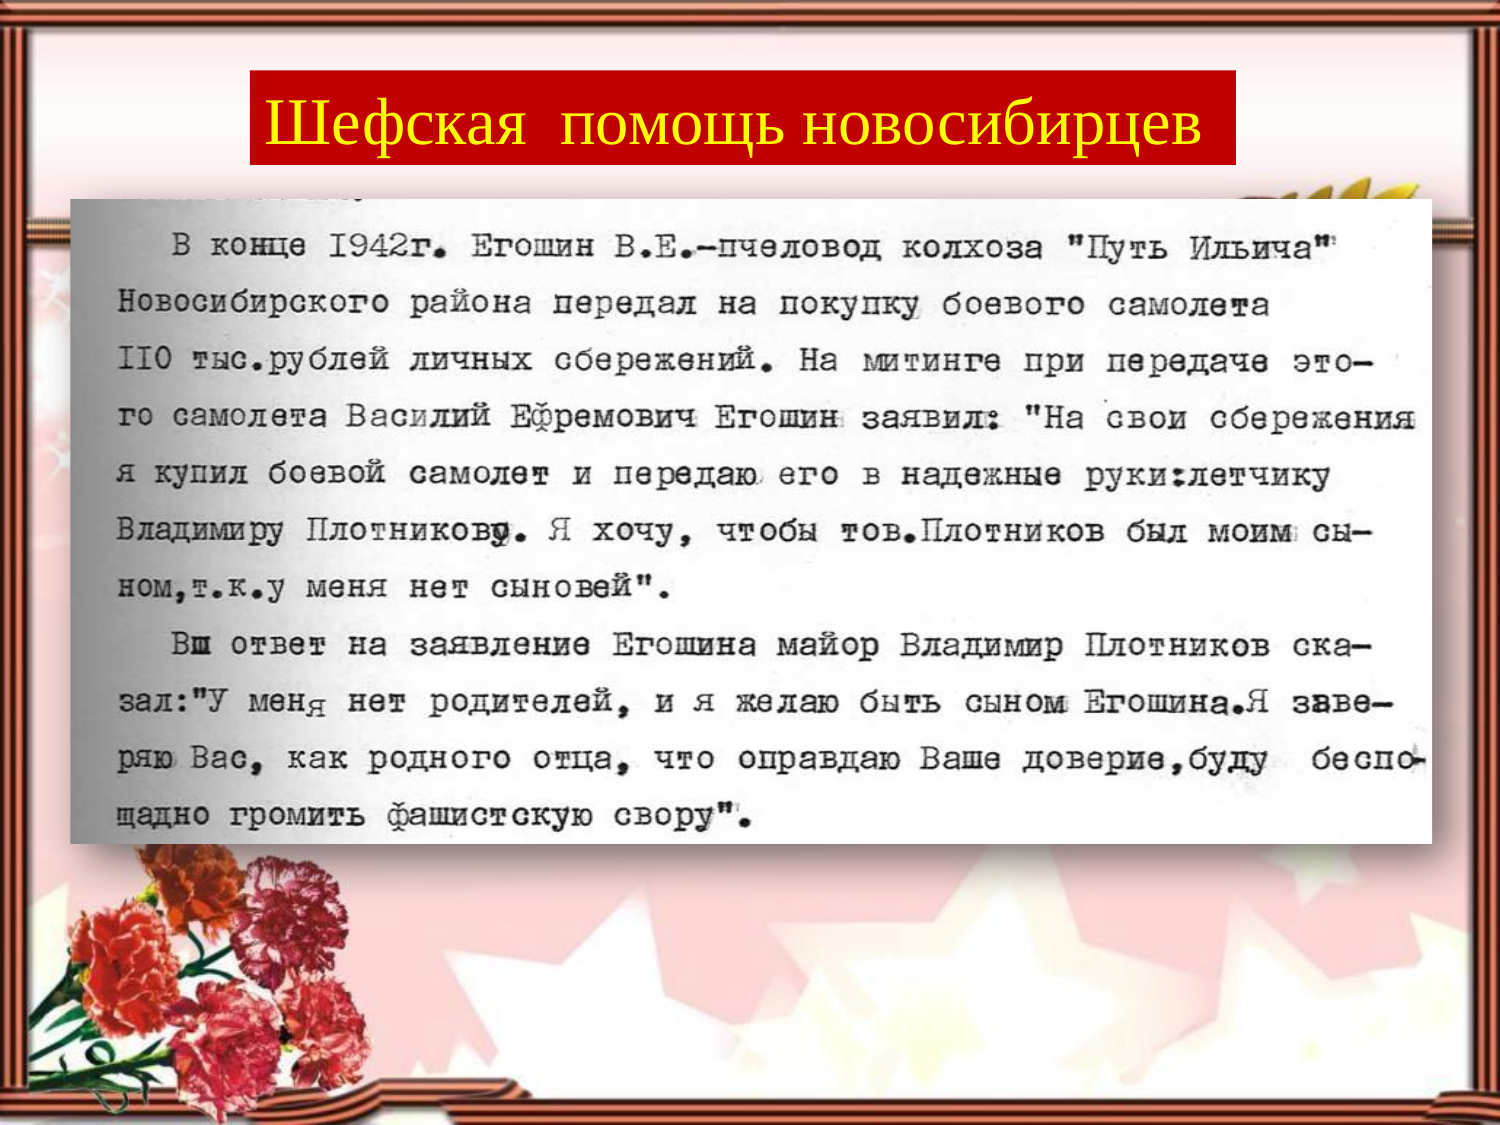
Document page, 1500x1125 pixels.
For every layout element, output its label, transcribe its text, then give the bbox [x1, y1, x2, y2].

text_box Шефская помощь новосибирцев [249, 70, 1236, 165]
picture [0, 0, 1500, 1125]
